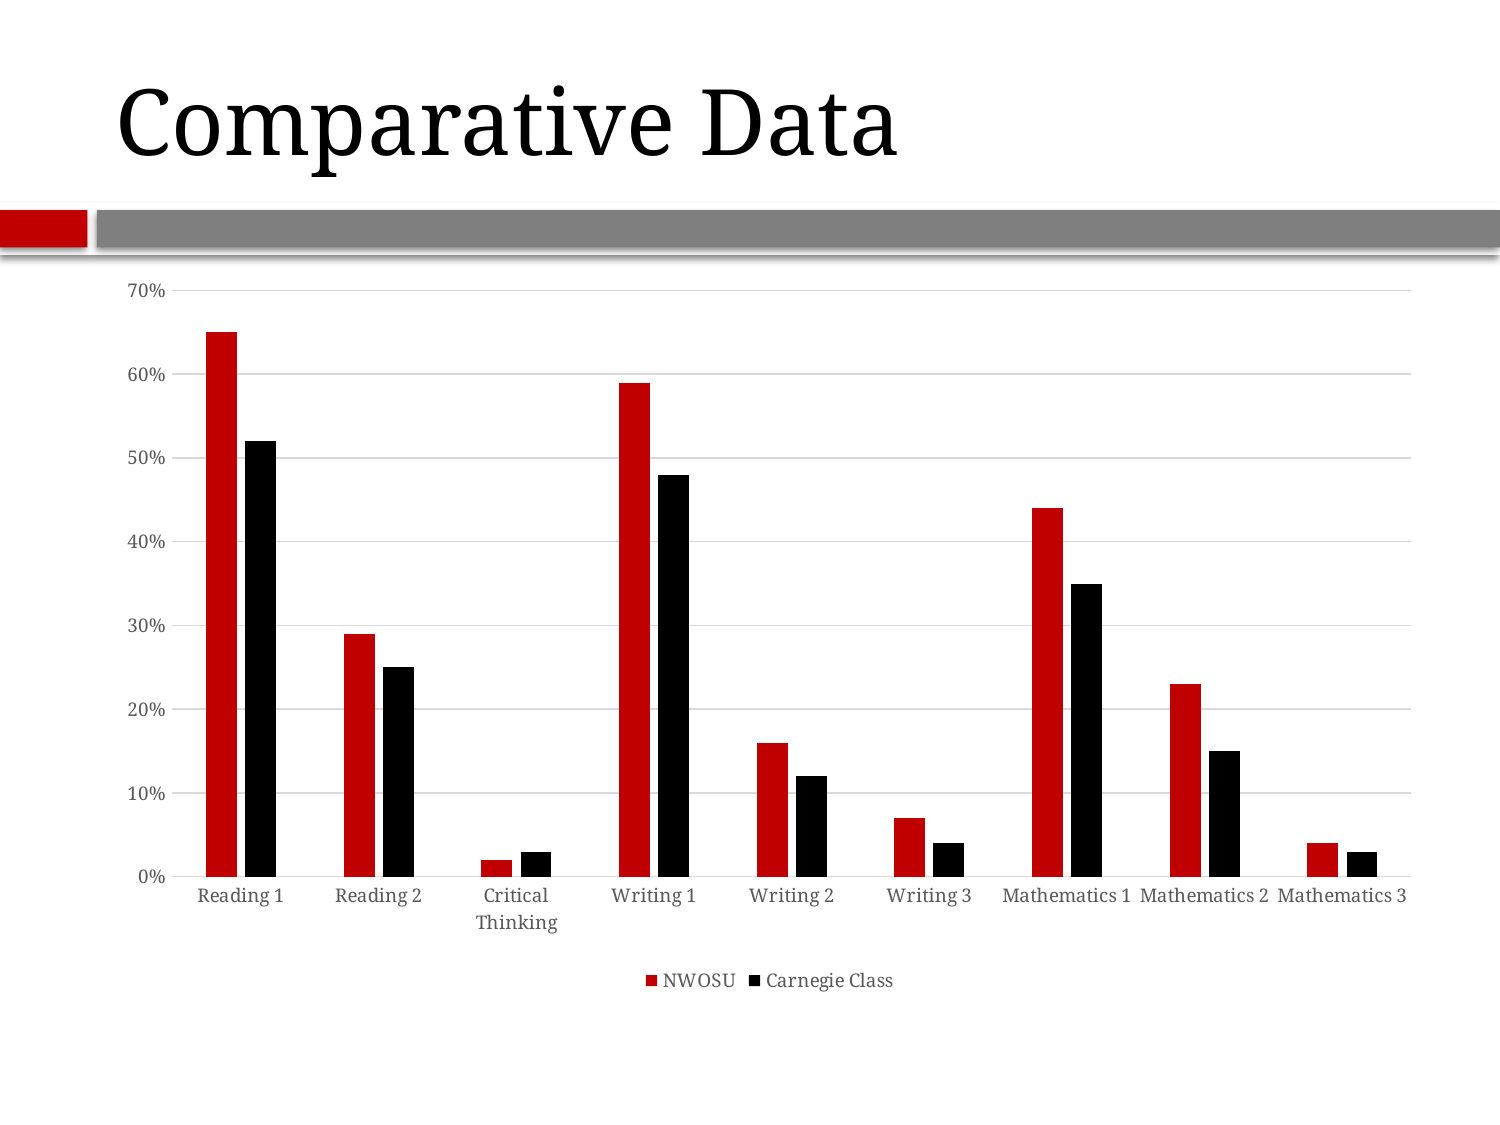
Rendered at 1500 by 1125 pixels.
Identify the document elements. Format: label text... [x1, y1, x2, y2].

title Comparative Data [100, 37, 1438, 200]
chart [100, 262, 1439, 1001]
